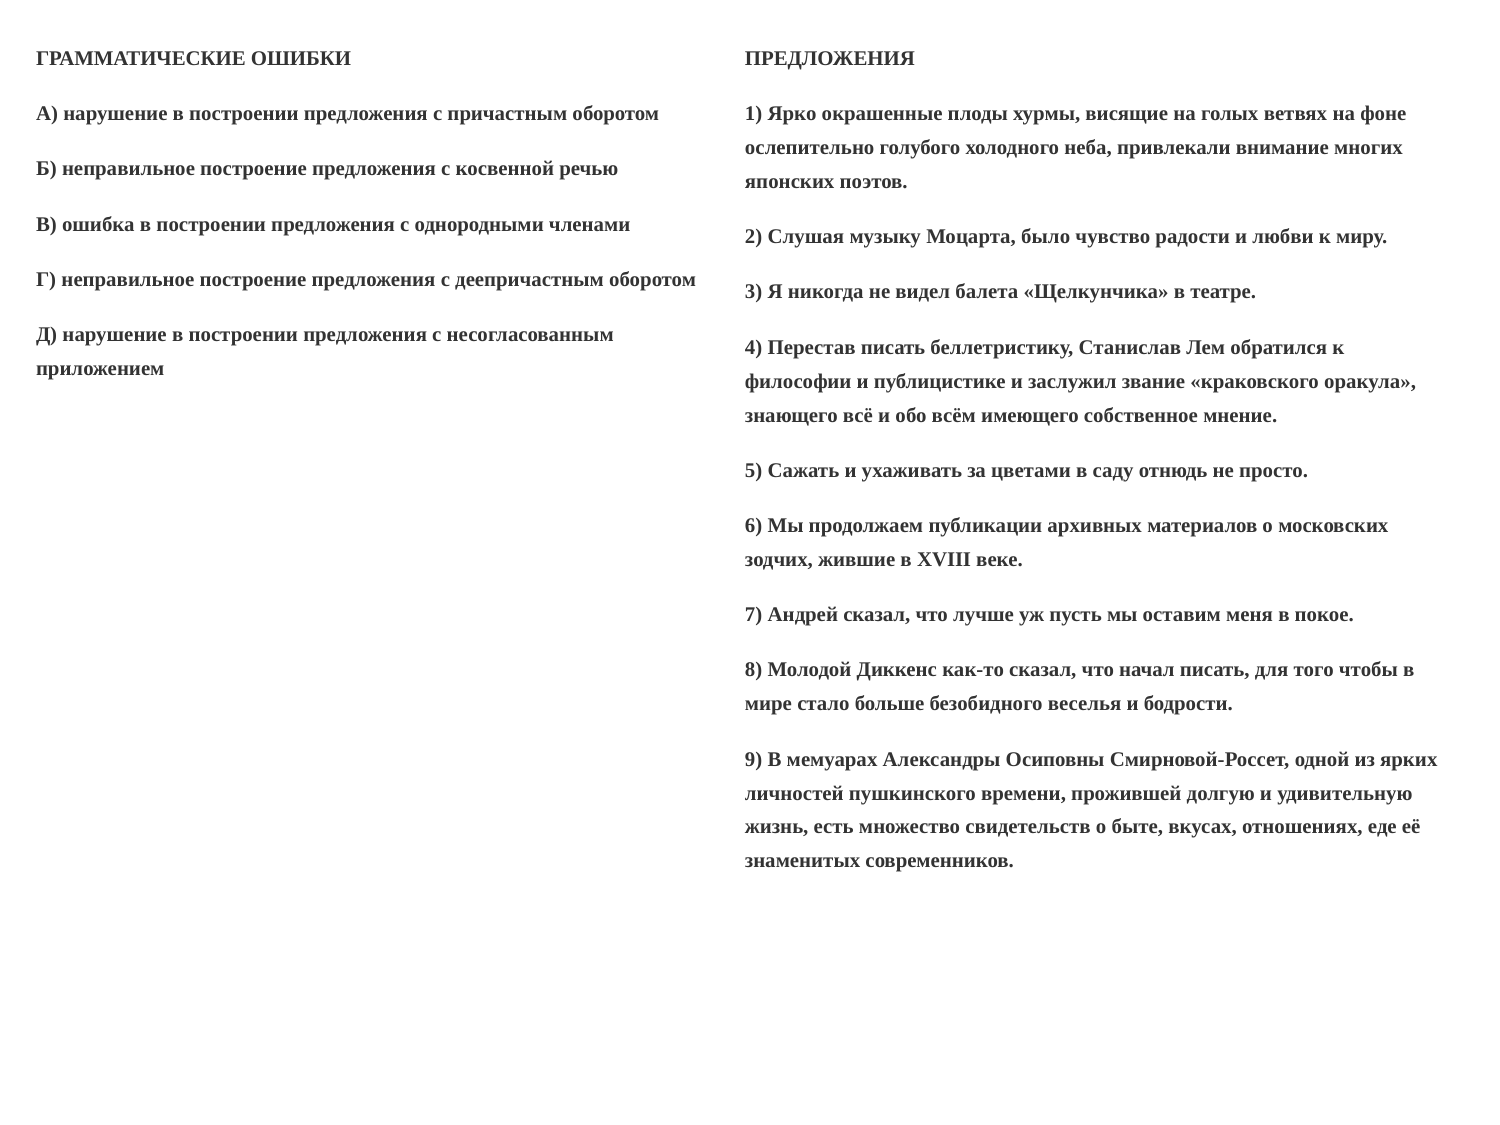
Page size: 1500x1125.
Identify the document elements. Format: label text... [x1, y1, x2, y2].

table_header ПРЕДЛОЖЕНИЯ 1) Ярко окрашенные плоды хурмы, висящие на голых ветвях на фоне ослепительно голубого холодного неба, привлекали внимание многих японских поэтов. 2) Слушая музыку Моцарта, было чувство радости и любви к миру. 3) Я никогда не видел балета «Щелкунчика» в театре. 4) Перестав писать беллетристику, Станислав Лем обратился к философии и публицистике и заслужил звание «краковского оракула», знающего всё и обо всём имеющего собственное мнение. 5) Сажать и ухаживать за цветами в саду отнюдь не просто. 6) Мы продолжаем публикации архивных материалов о московских зодчих, жившие в XVIII веке. 7) Андрей сказал, что лучше уж пусть мы оставим меня в покое. 8) Молодой Диккенс как-то сказал, что начал писать, для того чтобы в мире стало больше безобидного веселья и бодрости. 9) В мемуарах Александры Осиповны Смирновой-Россет, одной из ярких личностей пушкинского времени, прожившей долгую и удивительную жизнь, есть множество свидетельств о быте, вкусах, отношениях, еде её знаменитых современников. [744, 35, 1453, 1071]
table_header ГРАММАТИЧЕСКИЕ ОШИБКИ А) нарушение в построении предложения с причастным оборотом Б) неправильное построение предложения с косвенной речью В) ошибка в построении предложения с однородными членами Г) неправильное построение предложения с деепричастным оборотом Д) нарушение в построении предложения с несогласованным приложением [35, 35, 744, 1071]
